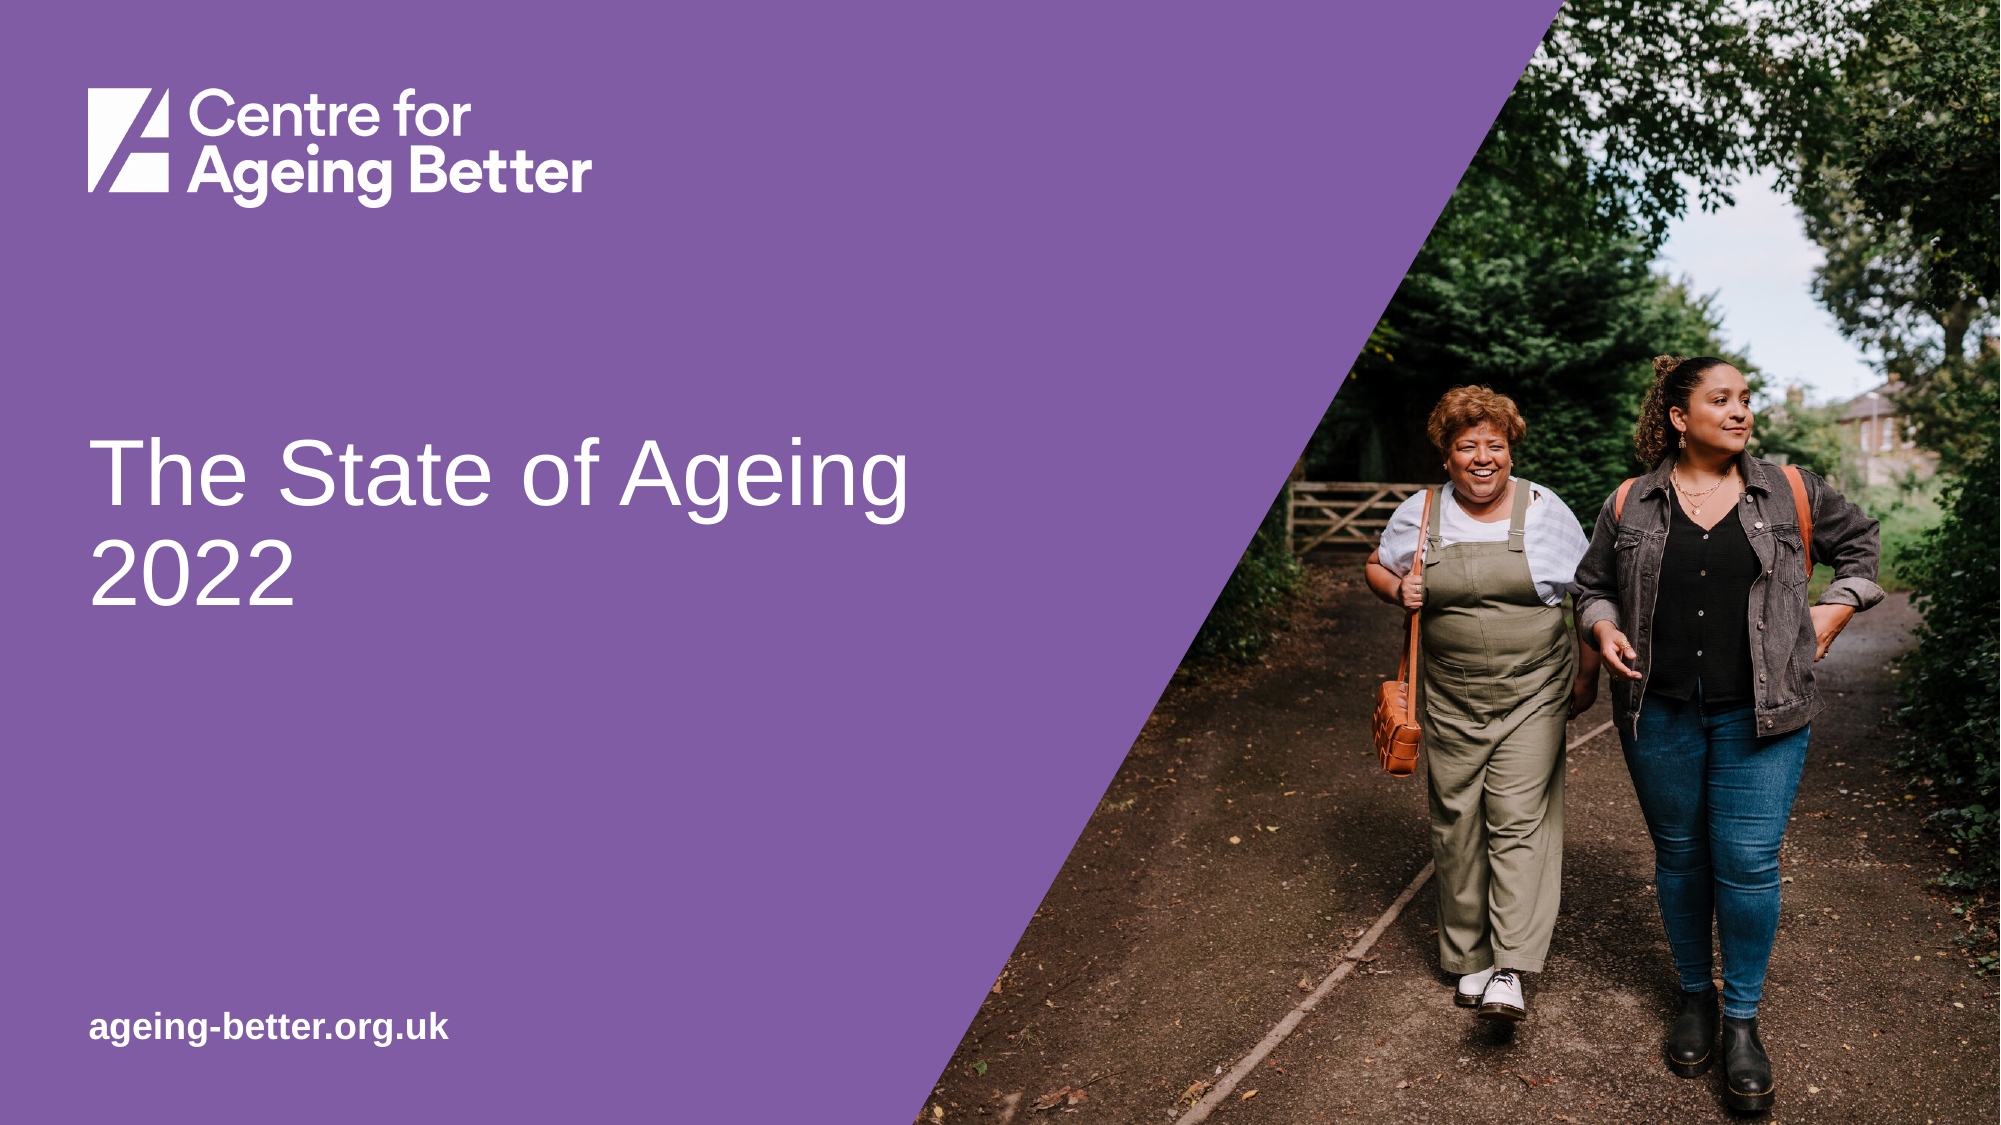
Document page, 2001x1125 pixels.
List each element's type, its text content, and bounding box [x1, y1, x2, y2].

title The State of Ageing 2022 [88, 424, 912, 738]
picture [912, 0, 2000, 1125]
picture [88, 88, 592, 208]
